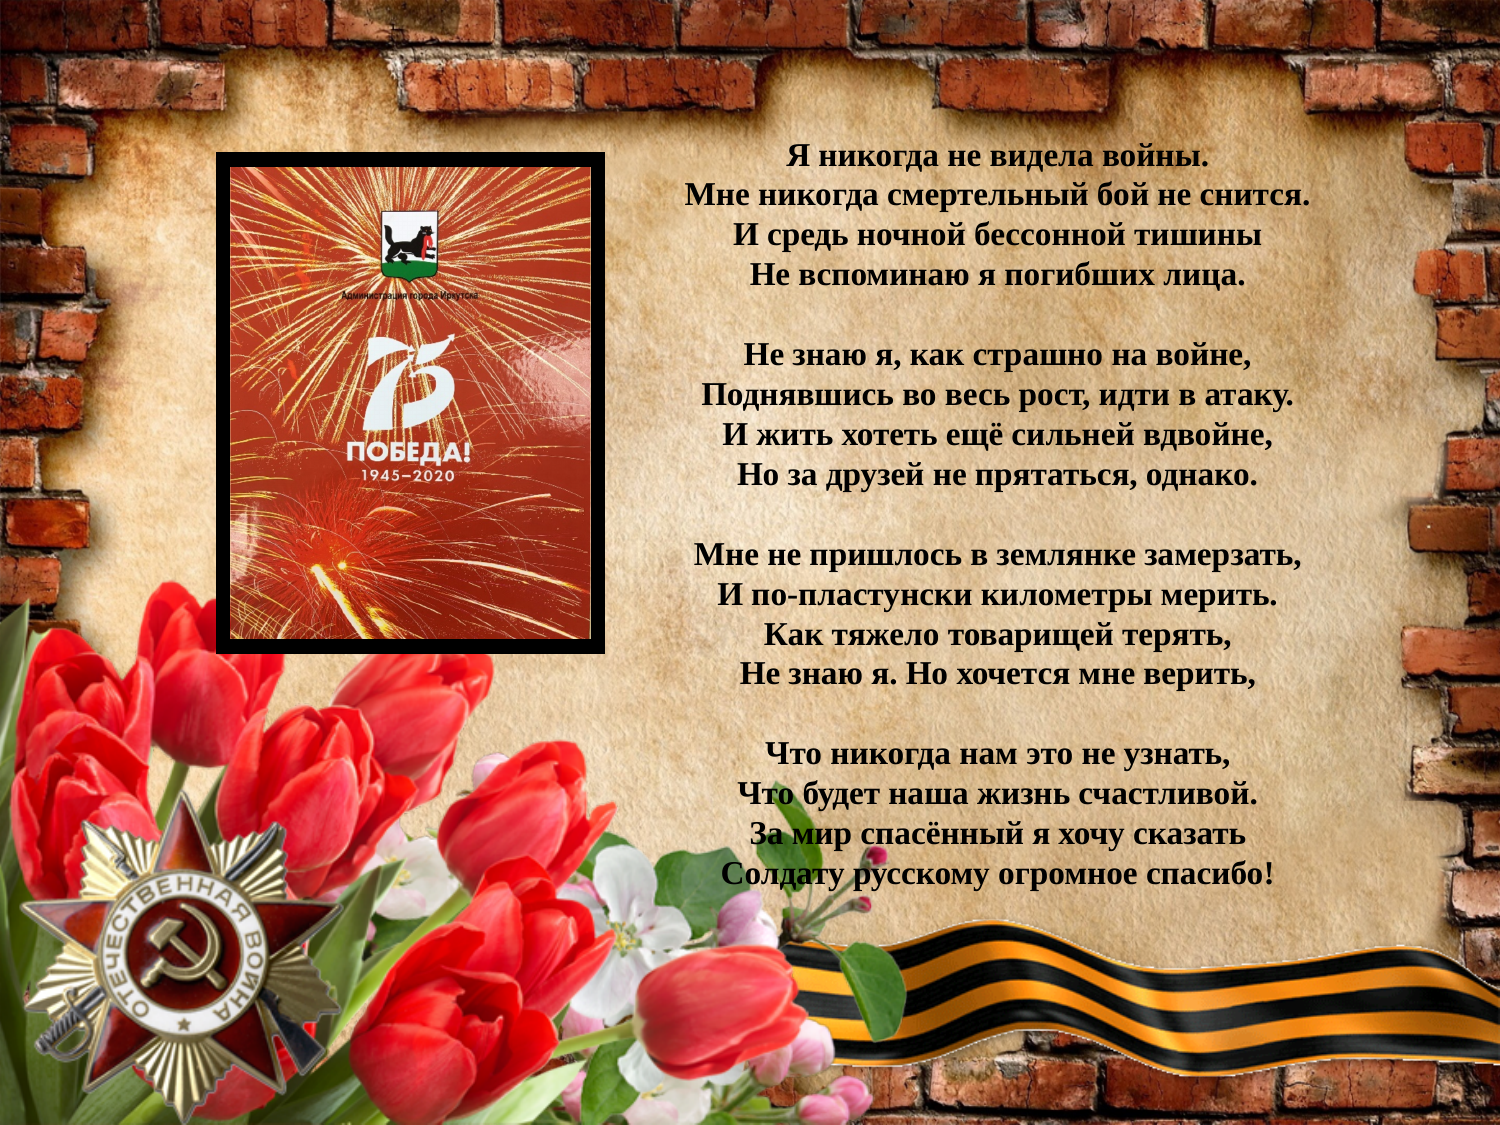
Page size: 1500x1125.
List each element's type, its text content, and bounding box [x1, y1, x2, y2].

picture [0, 0, 1500, 1125]
text_box Я никогда не видела войны. Мне никогда смертельный бой не снится. И средь ночной бессонной тишины Не вспоминаю я погибших лица. Не знаю я, как страшно на войне, Поднявшись во весь рост, идти в атаку. И жить хотеть ещё сильней вдвойне, Но за друзей не прятаться, однако. Мне не пришлось в землянке замерзать, И по-пластунски километры мерить. Как тяжело товарищей терять, Не знаю я. Но хочется мне верить, Что никогда нам это не узнать, Что будет наша жизнь счастливой. За мир спасённый я хочу сказать Солдату русскому огромное спасибо! [637, 35, 1359, 899]
